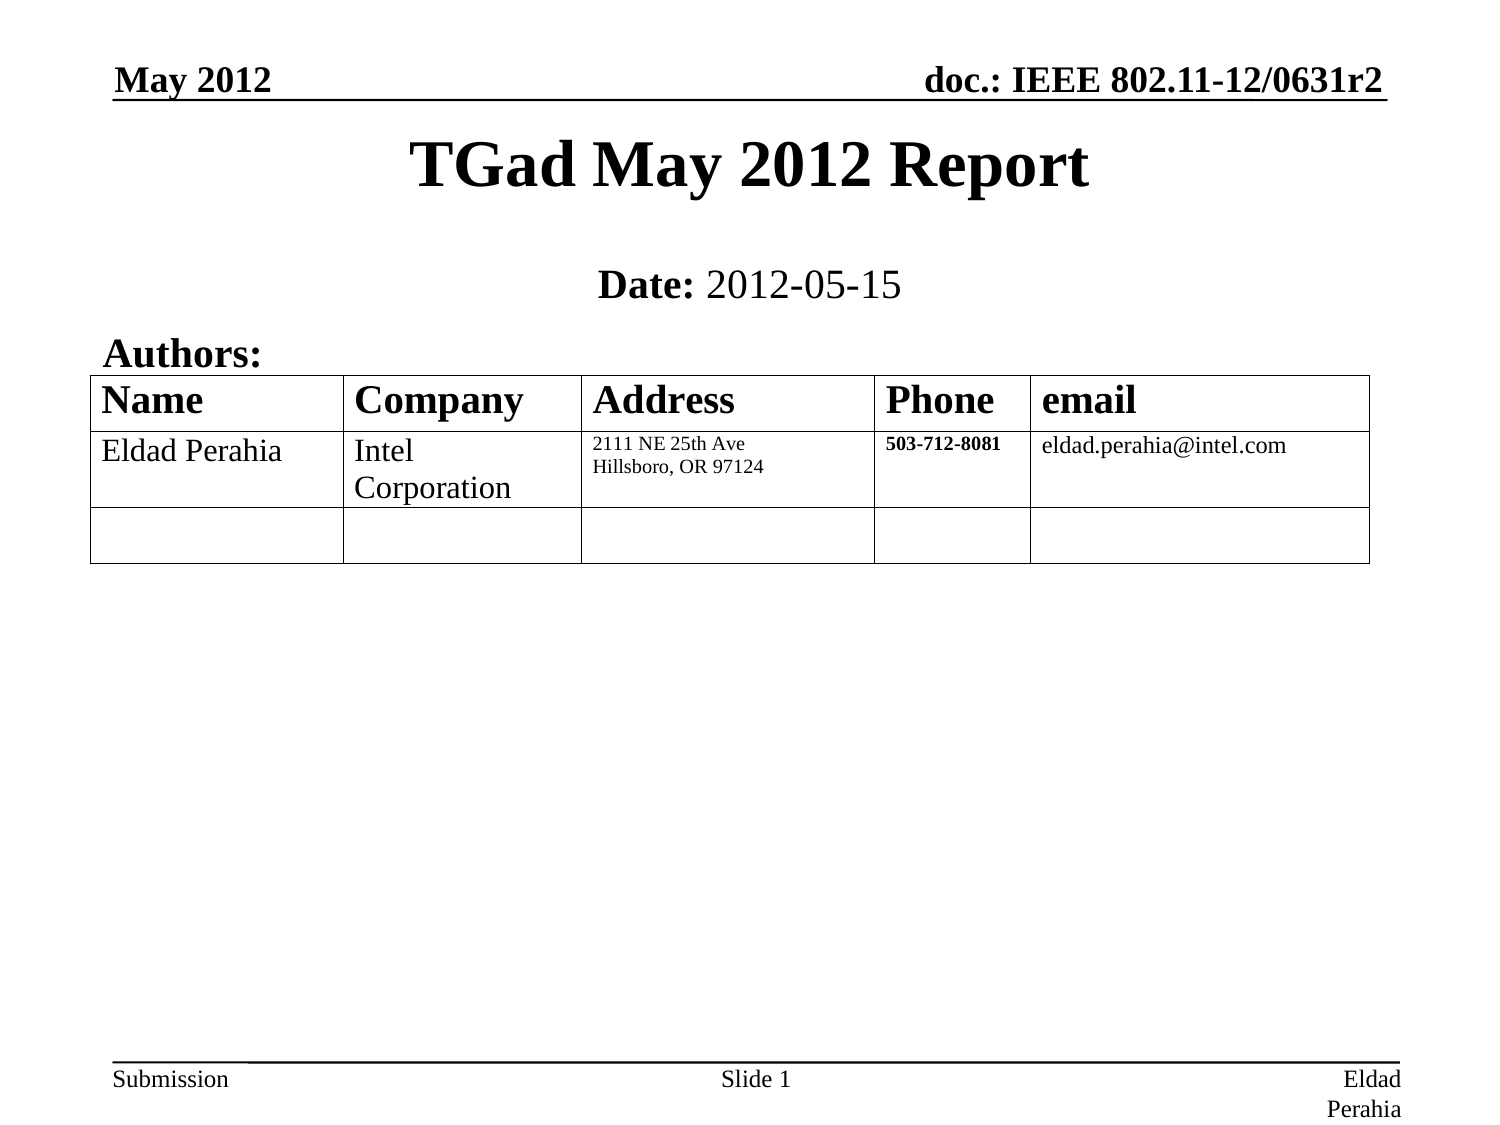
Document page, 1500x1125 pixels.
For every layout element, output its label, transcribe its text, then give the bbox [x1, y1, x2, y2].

slide_number Slide 1 [712, 1061, 800, 1093]
text_box Authors: [87, 318, 325, 373]
text_box TGad May 2012 Report [112, 112, 1388, 288]
text_box Date: 2012-05-15 [112, 288, 1388, 313]
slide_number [114, 0, 274, 101]
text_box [74, 374, 1398, 784]
footer Eldad Perahia, Intel Corporation [1324, 1061, 1402, 1093]
